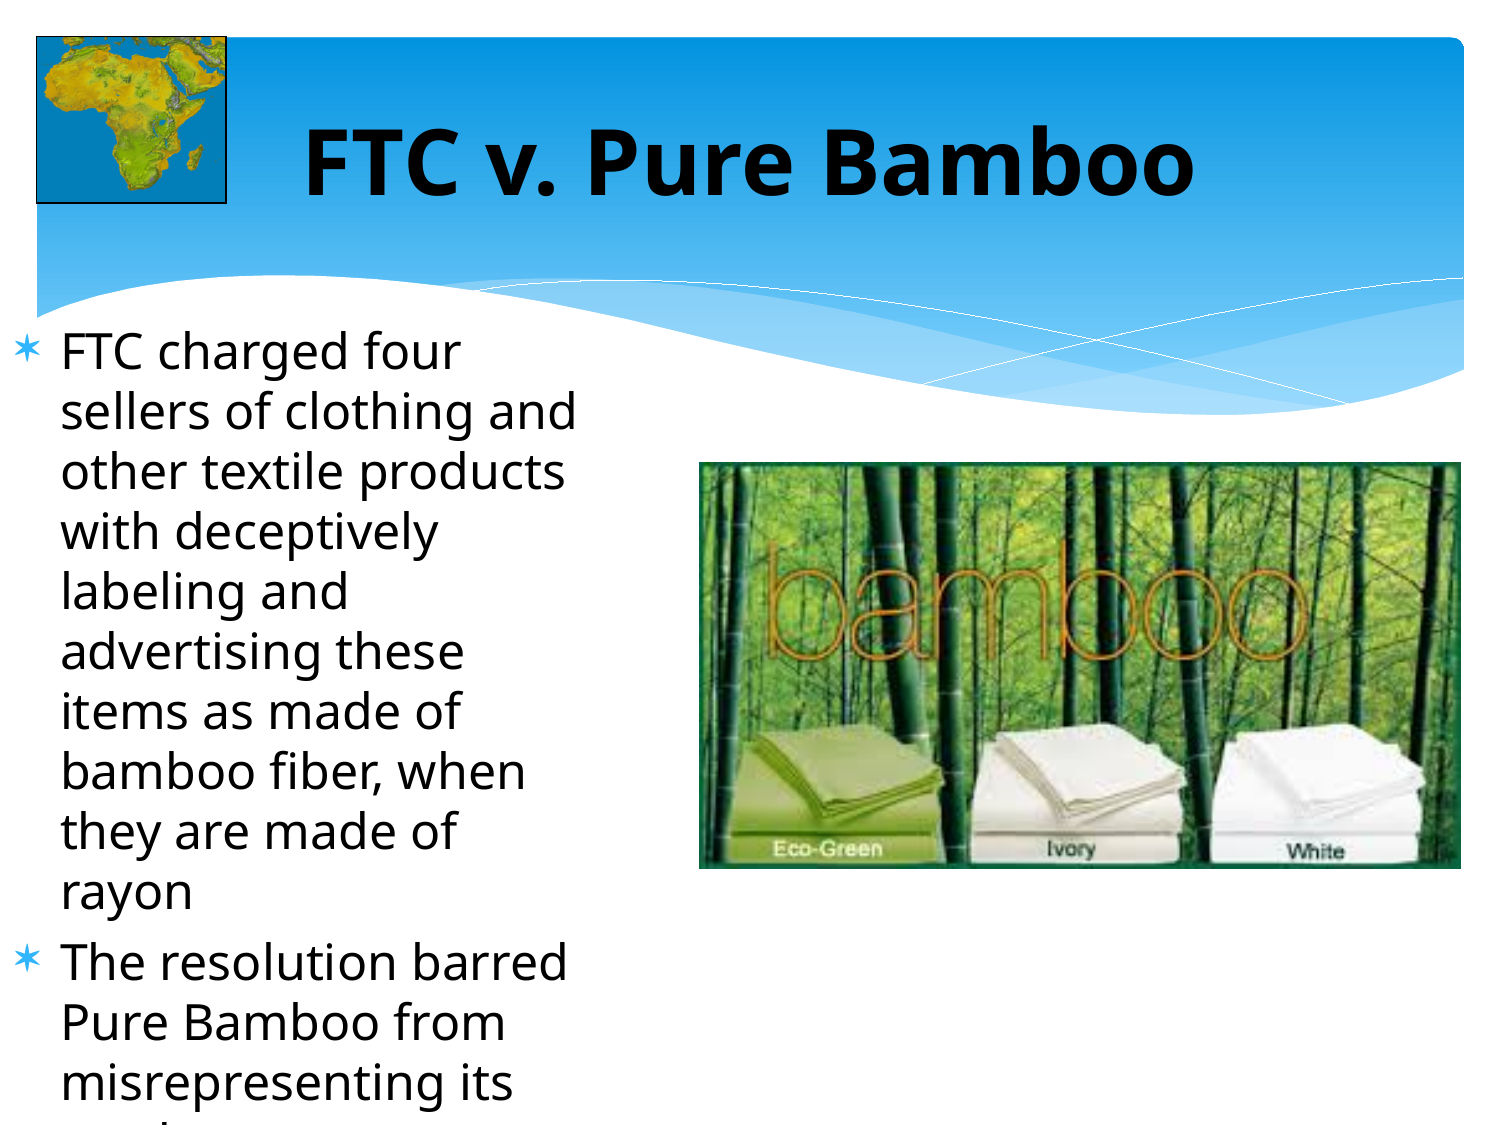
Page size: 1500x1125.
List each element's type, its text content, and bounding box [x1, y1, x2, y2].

title FTC v. Pure Bamboo [75, 55, 1425, 261]
picture [132, 37, 141, 45]
picture [699, 462, 1462, 870]
list FTC charged four sellers of clothing and other textile products with deceptively labeling and advertising these items as made of bamboo fiber, when they are made of rayon The resolution barred Pure Bamboo from misrepresenting its products [0, 312, 608, 1063]
picture [45, 37, 226, 190]
picture [187, 145, 203, 170]
